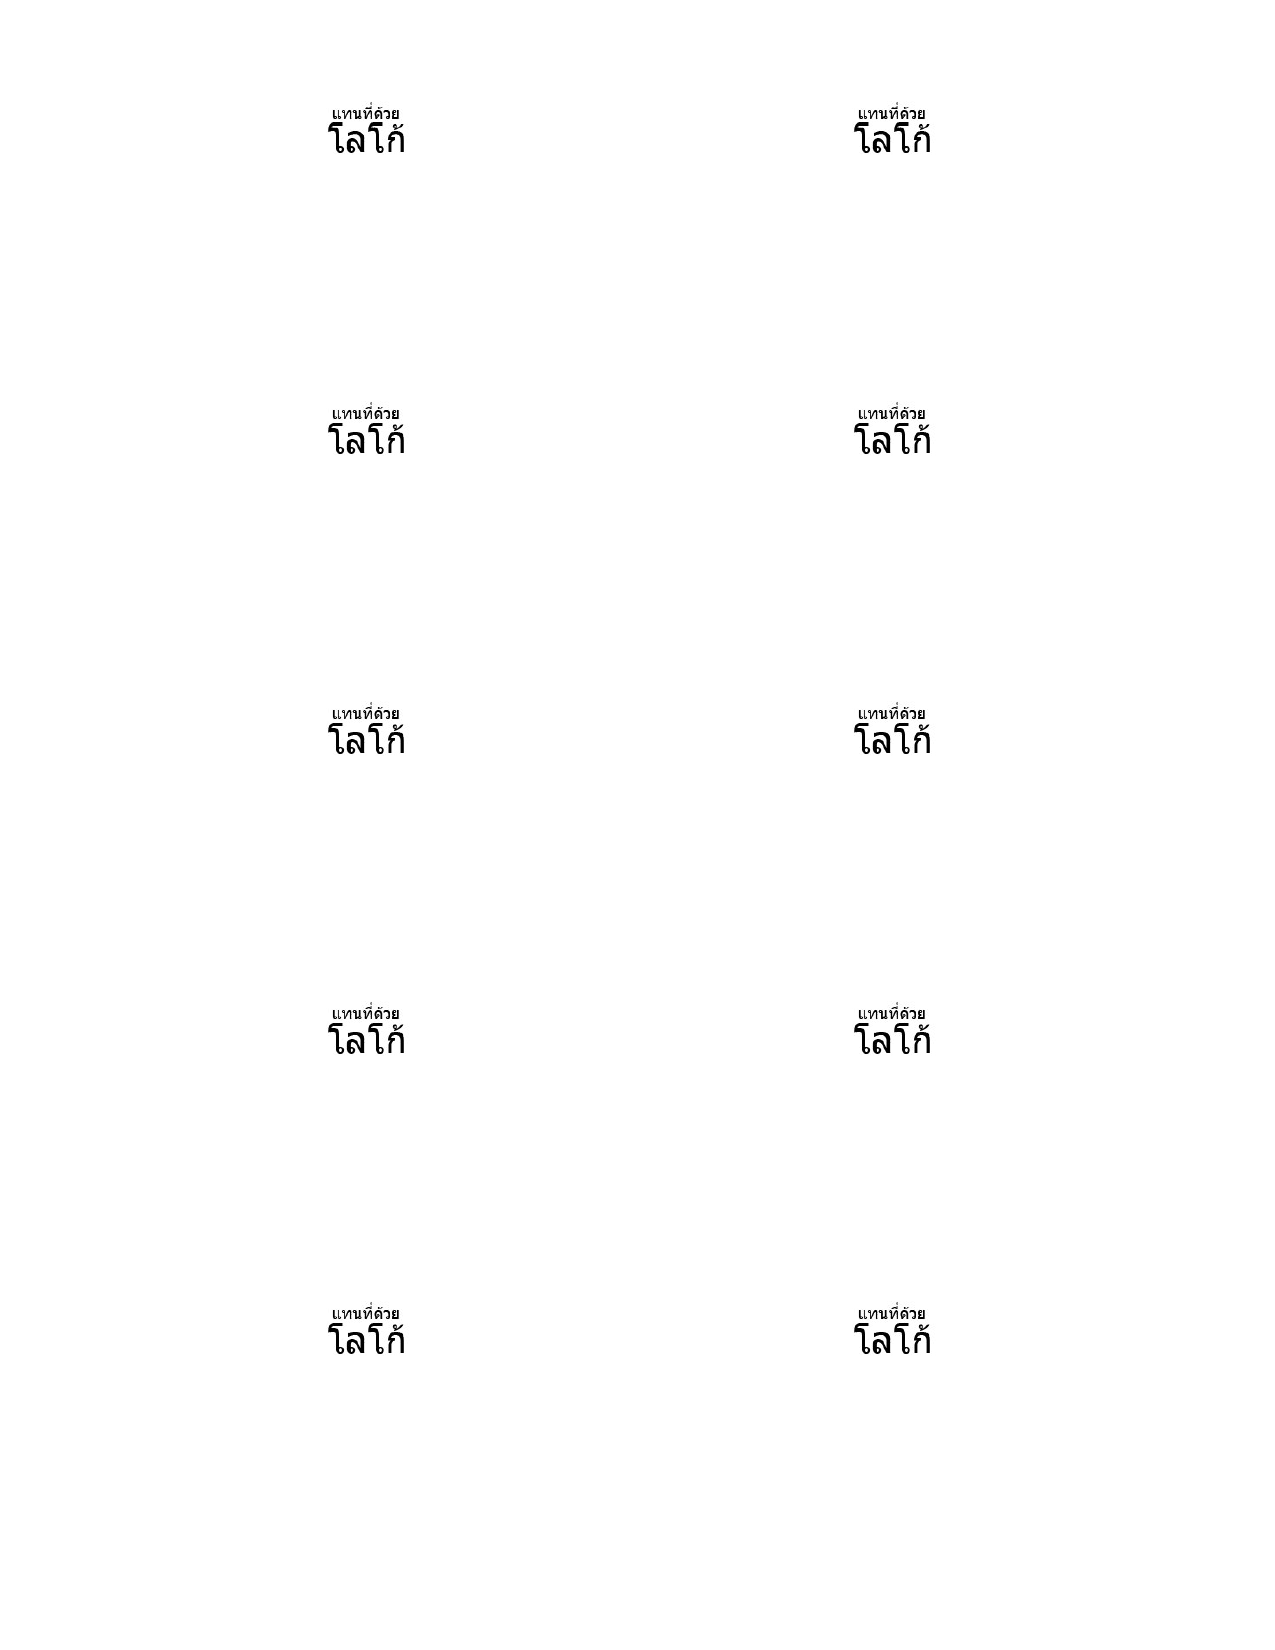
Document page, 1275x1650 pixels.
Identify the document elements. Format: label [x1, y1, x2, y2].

picture [838, 1001, 949, 1056]
picture [838, 701, 949, 756]
picture [312, 701, 423, 756]
picture [312, 1001, 423, 1056]
picture [312, 1301, 423, 1356]
picture [838, 401, 949, 456]
picture [312, 401, 423, 456]
picture [312, 101, 423, 155]
picture [838, 101, 949, 155]
picture [838, 1301, 949, 1356]
